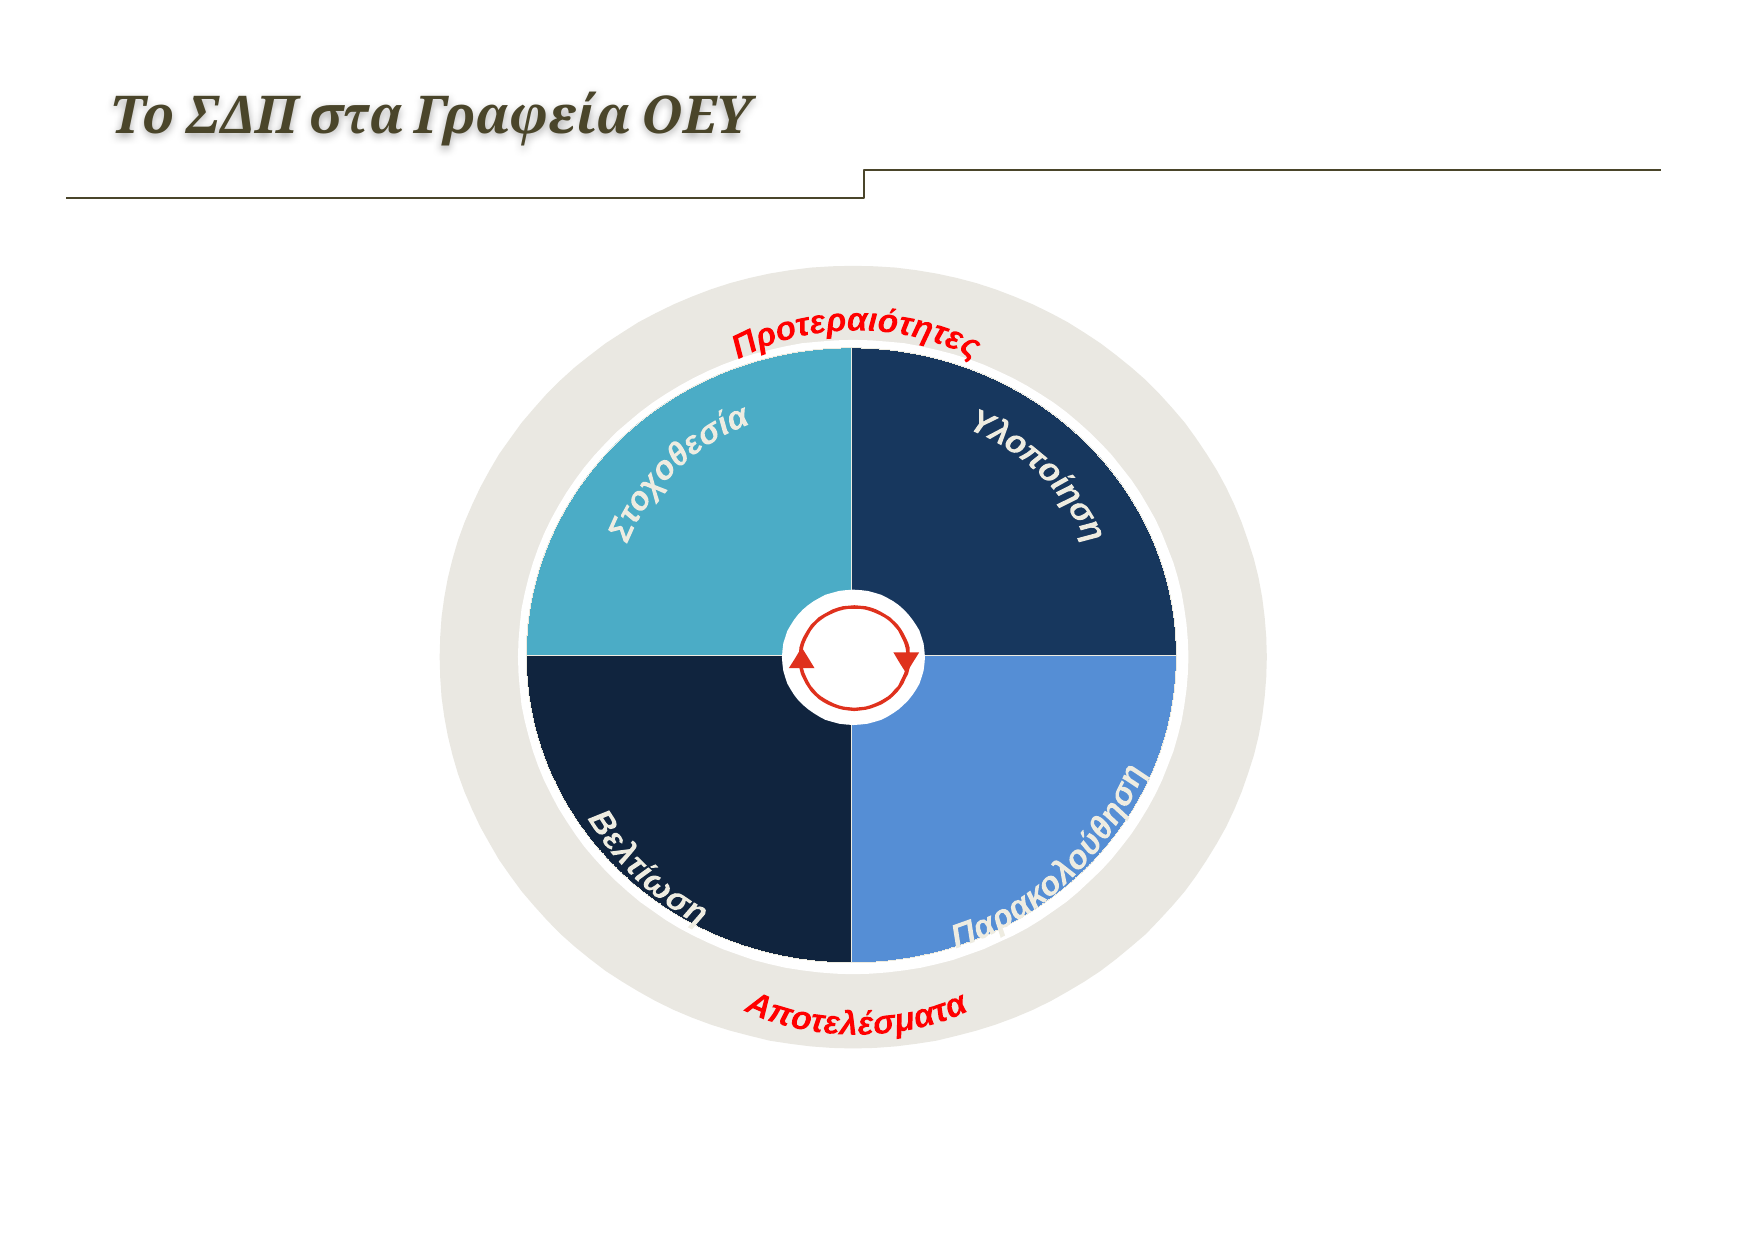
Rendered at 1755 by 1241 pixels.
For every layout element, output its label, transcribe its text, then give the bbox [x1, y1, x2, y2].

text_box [439, 265, 1268, 1049]
title Το ΣΔΠ στα Γραφεία ΟΕΥ [93, 72, 1662, 297]
